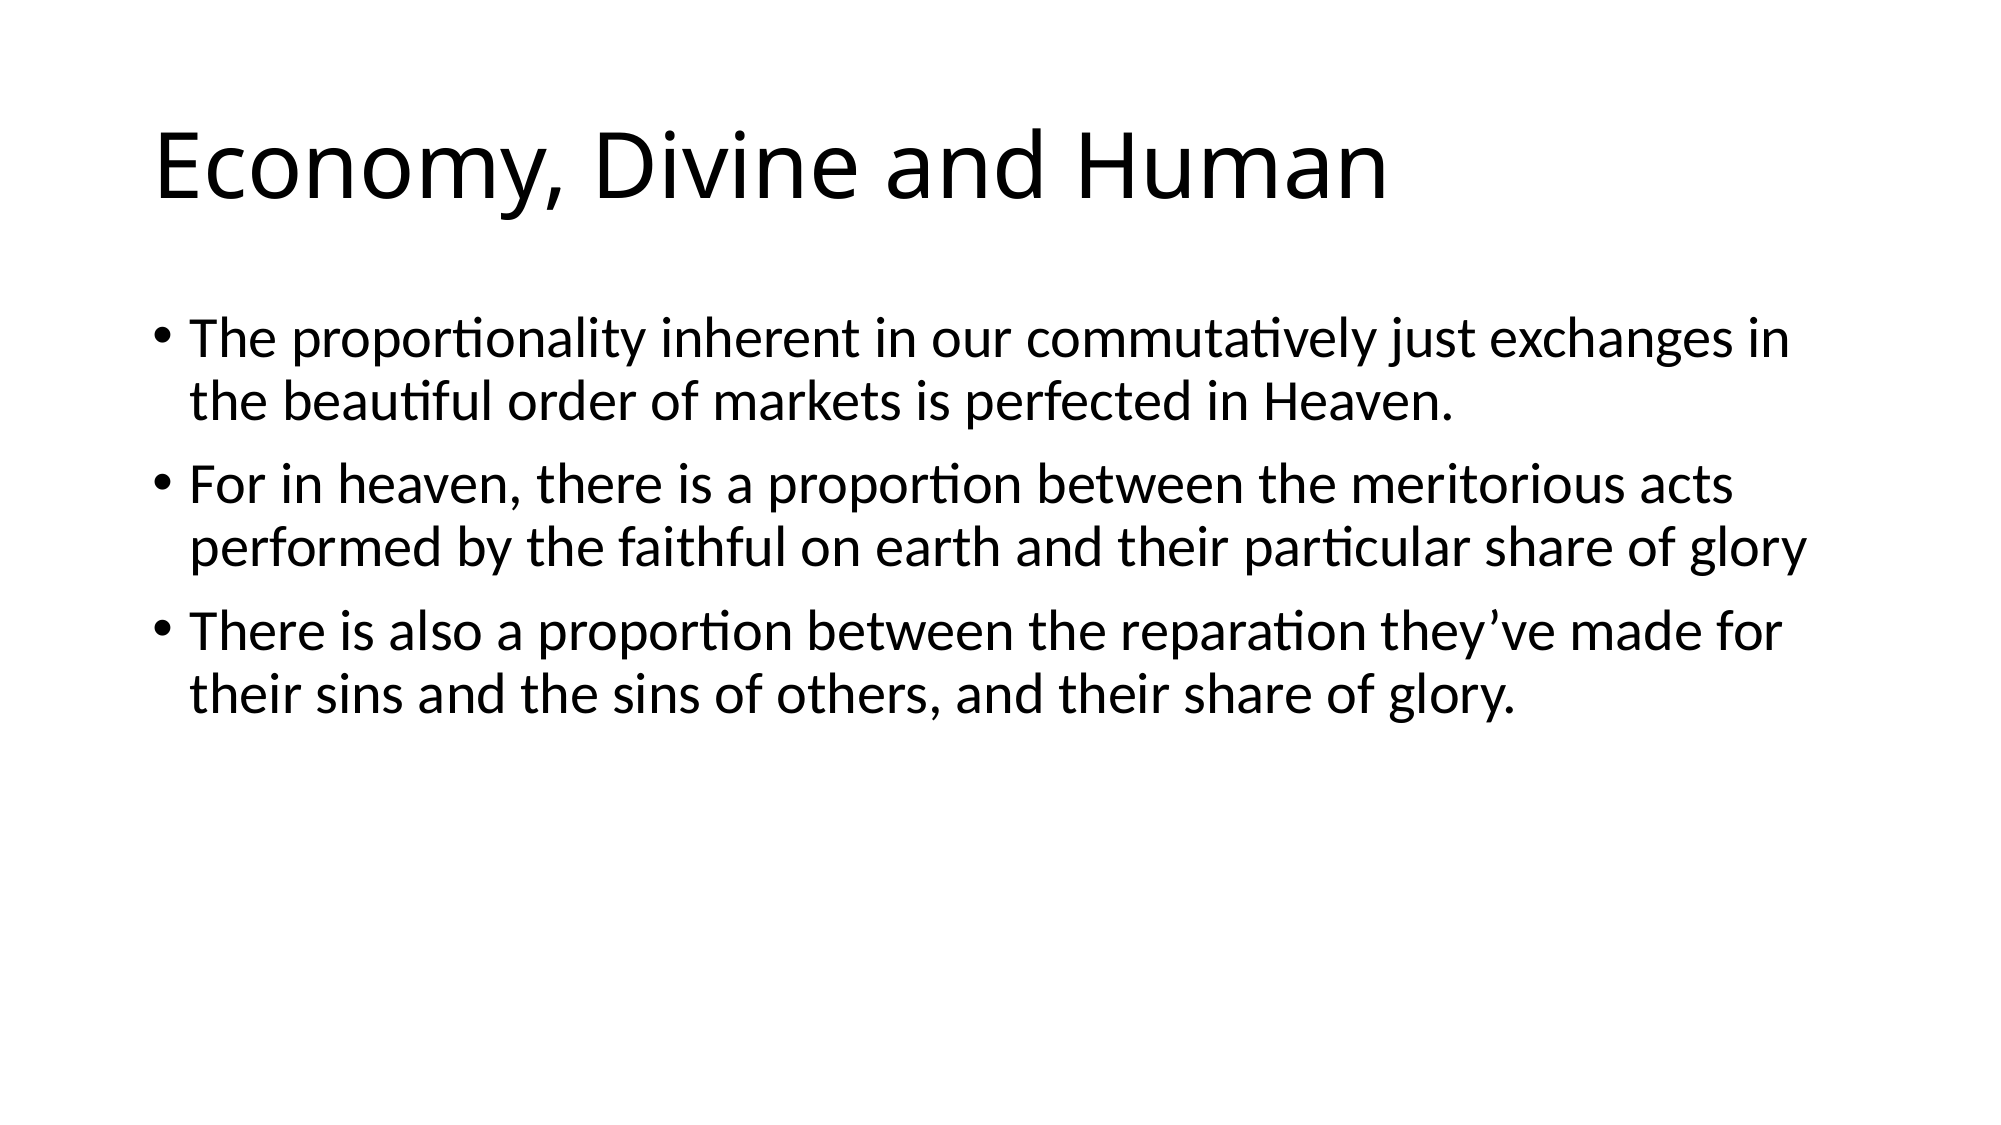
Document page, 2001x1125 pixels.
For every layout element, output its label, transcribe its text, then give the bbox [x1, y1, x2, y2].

list The proportionality inherent in our commutatively just exchanges in the beautiful order of markets is perfected in Heaven. For in heaven, there is a proportion between the meritorious acts performed by the faithful on earth and their particular share of glory There is also a proportion between the reparation they’ve made for their sins and the sins of others, and their share of glory. [137, 299, 1863, 1014]
title Economy, Divine and Human [137, 59, 1863, 278]
